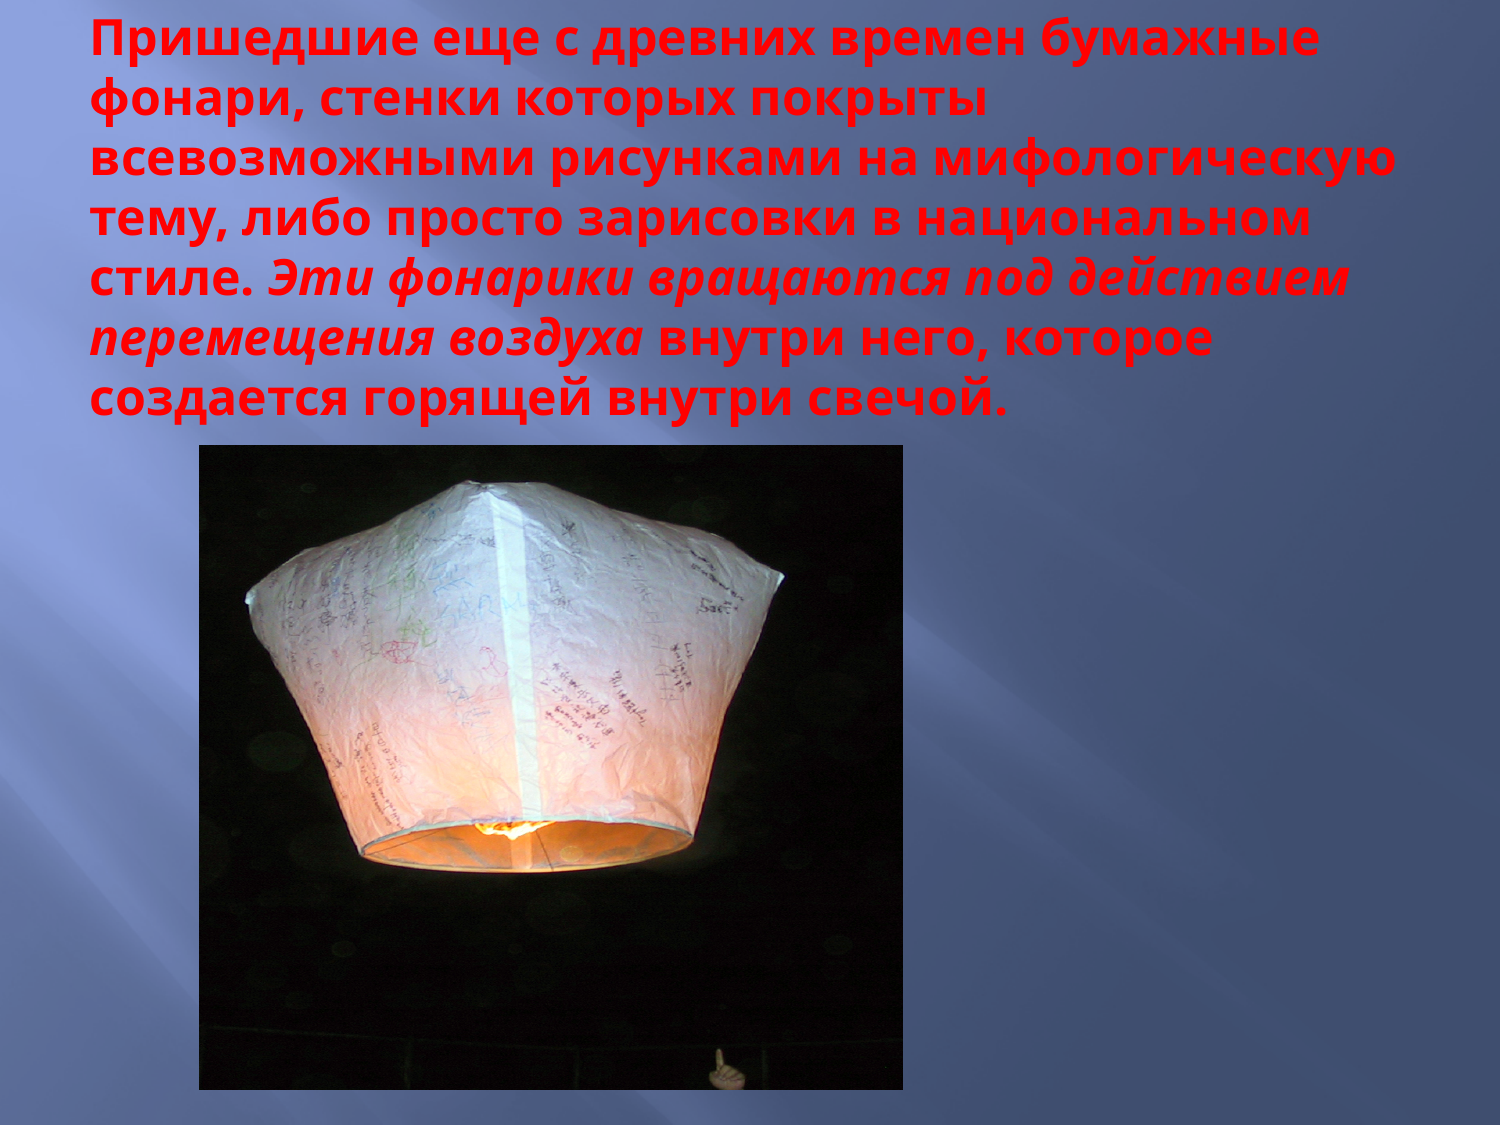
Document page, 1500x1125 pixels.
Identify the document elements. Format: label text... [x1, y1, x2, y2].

title Пришедшие еще с древних времен бумажные фонари, стенки которых покрыты всевозможными рисунками на мифологическую тему, либо просто зарисовки в национальном стиле. Эти фонарики вращаются под действием перемещения воздуха внутри него, которое создается горящей внутри свечой. [75, 152, 1425, 329]
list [198, 445, 903, 1091]
